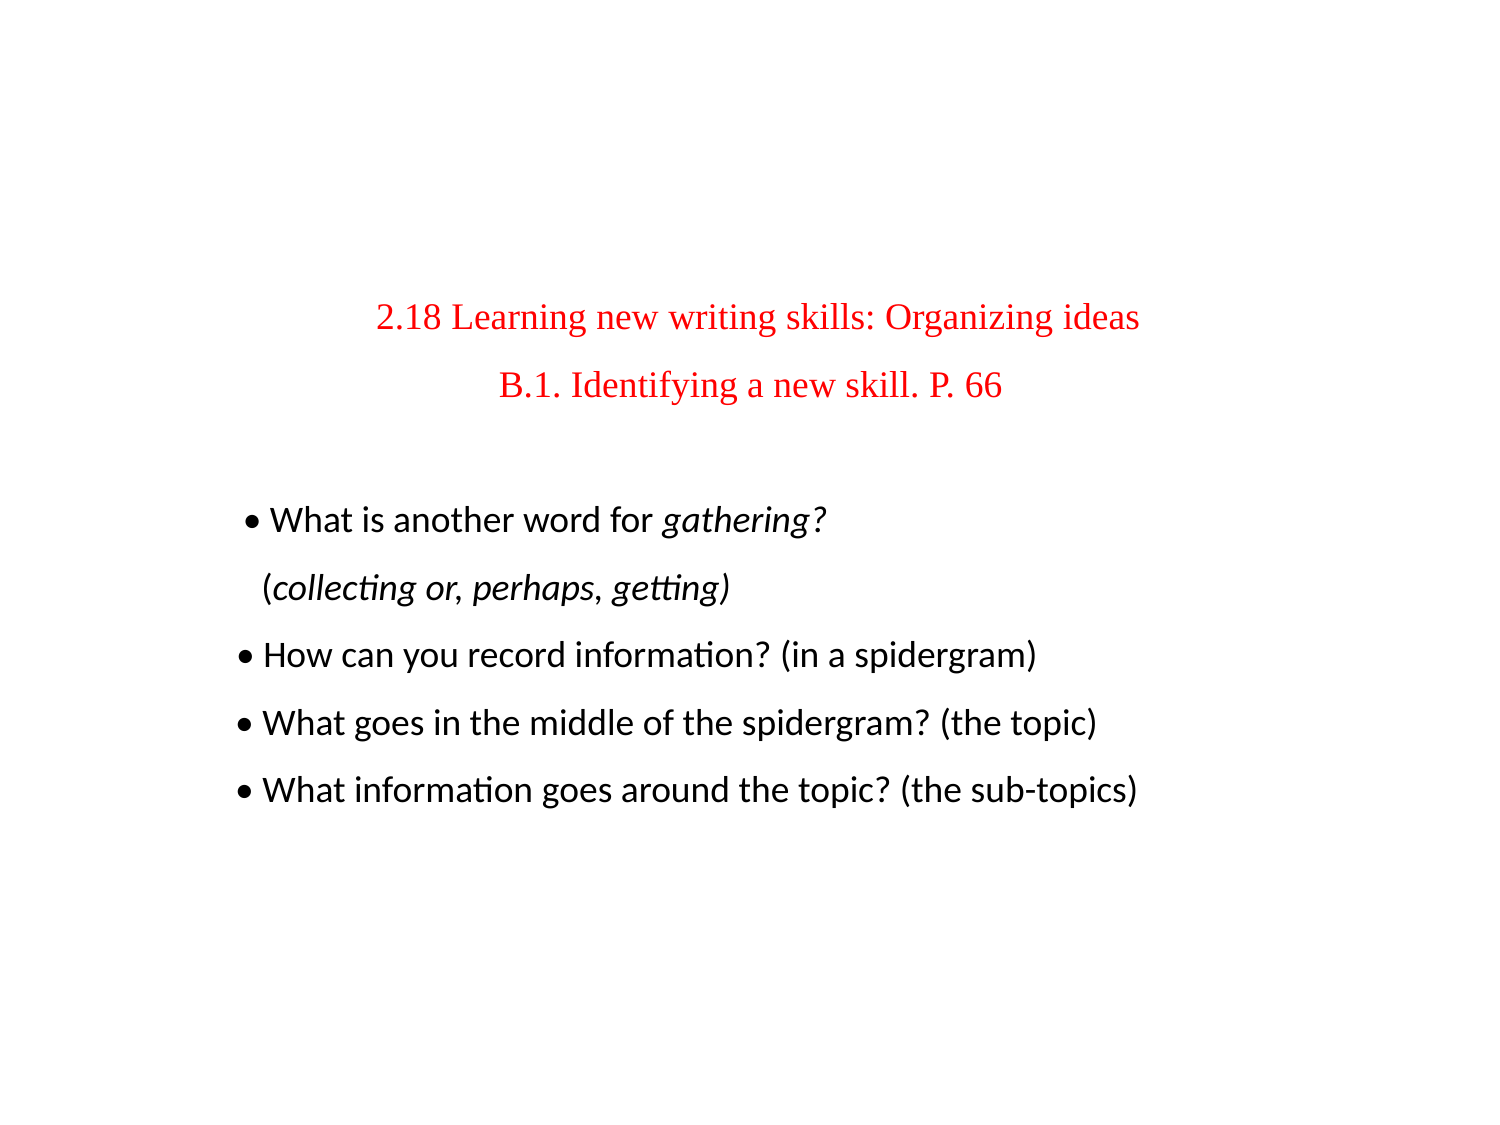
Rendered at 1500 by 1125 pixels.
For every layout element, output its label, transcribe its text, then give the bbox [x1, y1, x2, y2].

title 2.18 Learning new writing skills: Organizing ideas B.1. Identifying a new skill. P. 66 • What is another word for gathering? (collecting or, perhaps, getting) • How can you record information? (in a spidergram) • What goes in the middle of the spidergram? (the topic) • What information goes around the topic? (the sub-topics) [0, 0, 1500, 1125]
